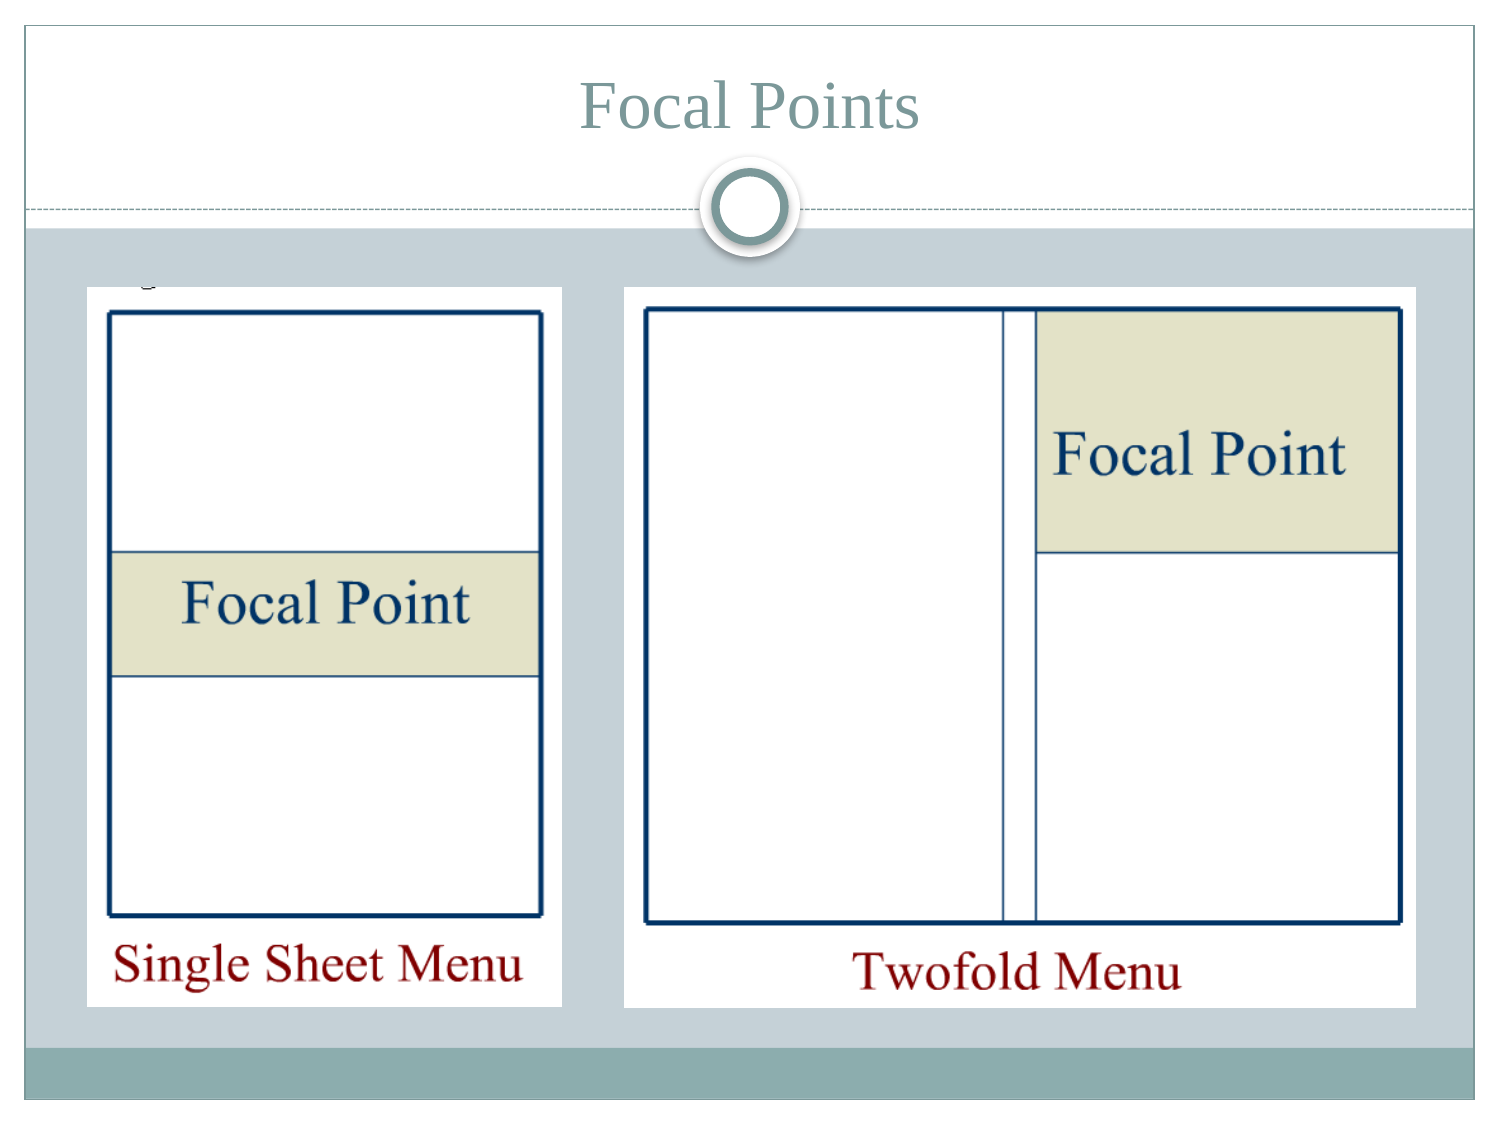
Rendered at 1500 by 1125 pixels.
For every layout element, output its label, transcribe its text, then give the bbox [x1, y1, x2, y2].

title Focal Points [0, 24, 1500, 150]
picture [87, 287, 562, 1008]
picture [624, 287, 1416, 1008]
slide_number 28 [715, 168, 791, 241]
